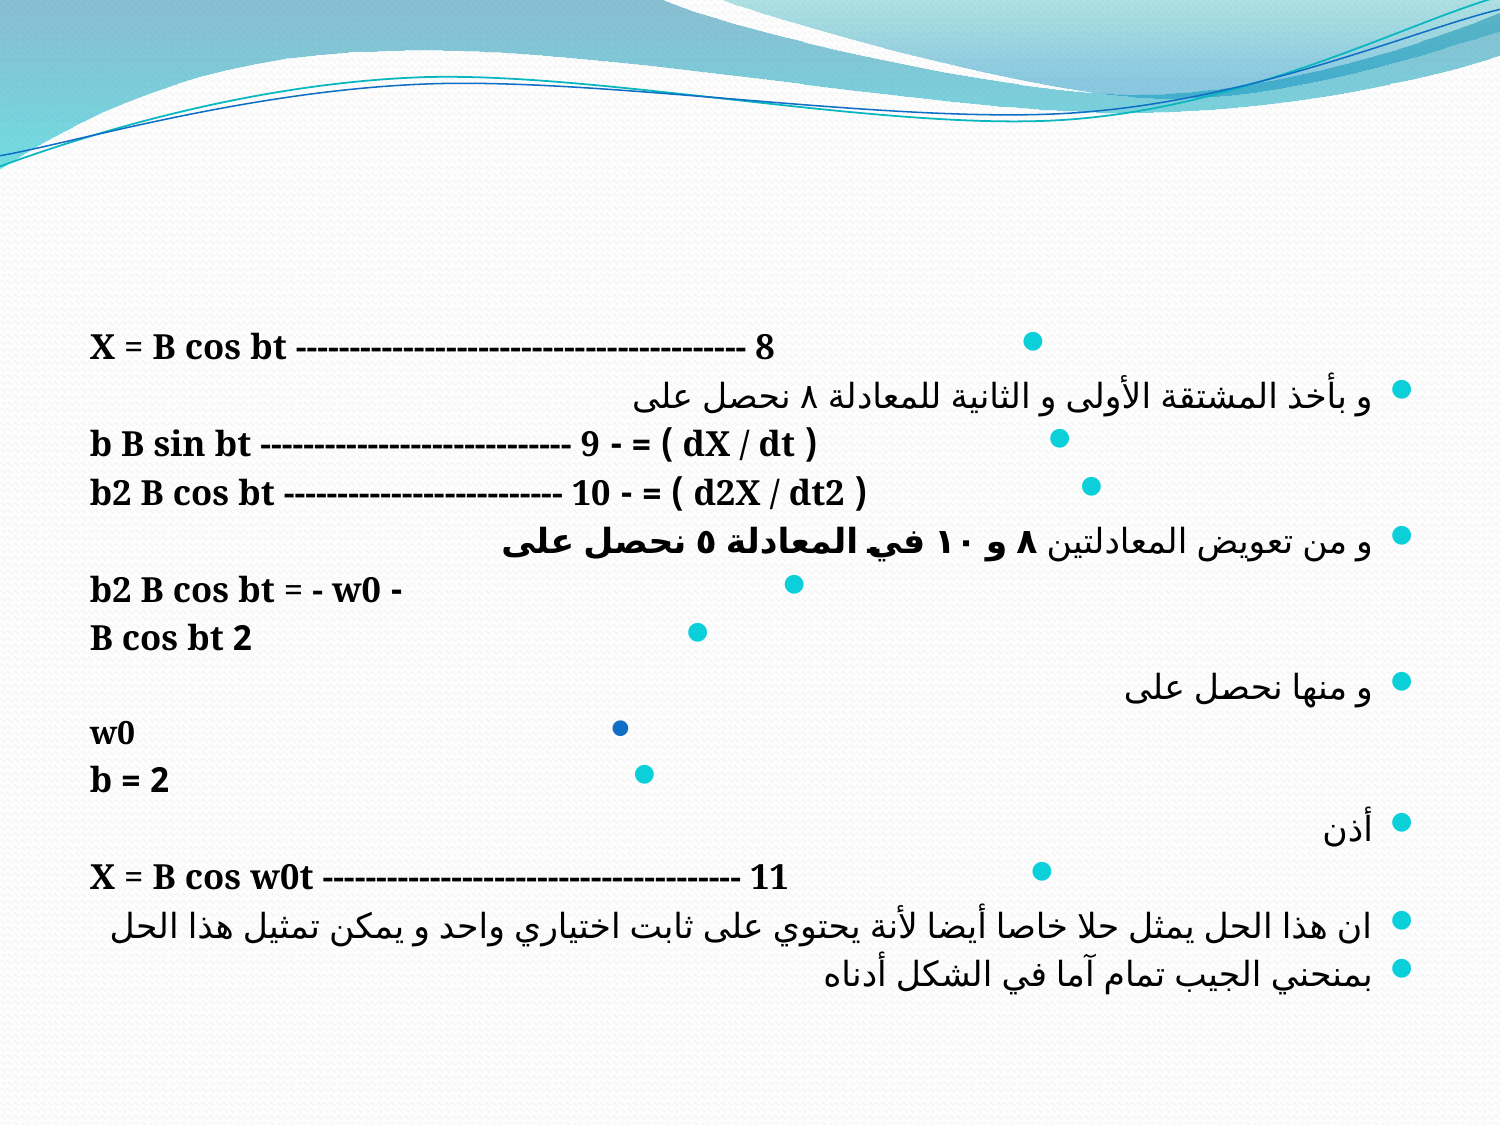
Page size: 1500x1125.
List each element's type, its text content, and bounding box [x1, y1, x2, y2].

list X = B cos bt ------------------------------------------ 8 و بأخذ المشتقة الأولى و الثانية للمعادلة ٨ نحصل على ( dX / dt ) = - b B sin bt ----------------------------- 9 ( d2X / dt2 ) = - b2 B cos bt -------------------------- 10 و من تعويض المعادلتين ٨ و ١٠ في المعادلة ٥ نحصل على - b2 B cos bt = - w0 2 B cos bt و منها نحصل على w0 2 = b أذن X = B cos w0t --------------------------------------- 11 ان هذا الحل يمثل حلا خاصا أيضا لأنة يحتوي على ثابت اختياري واحد و يمكن تمثيل هذا الحل بمنحني الجيب تمام آما في الشكل أدناه [75, 317, 1425, 1038]
